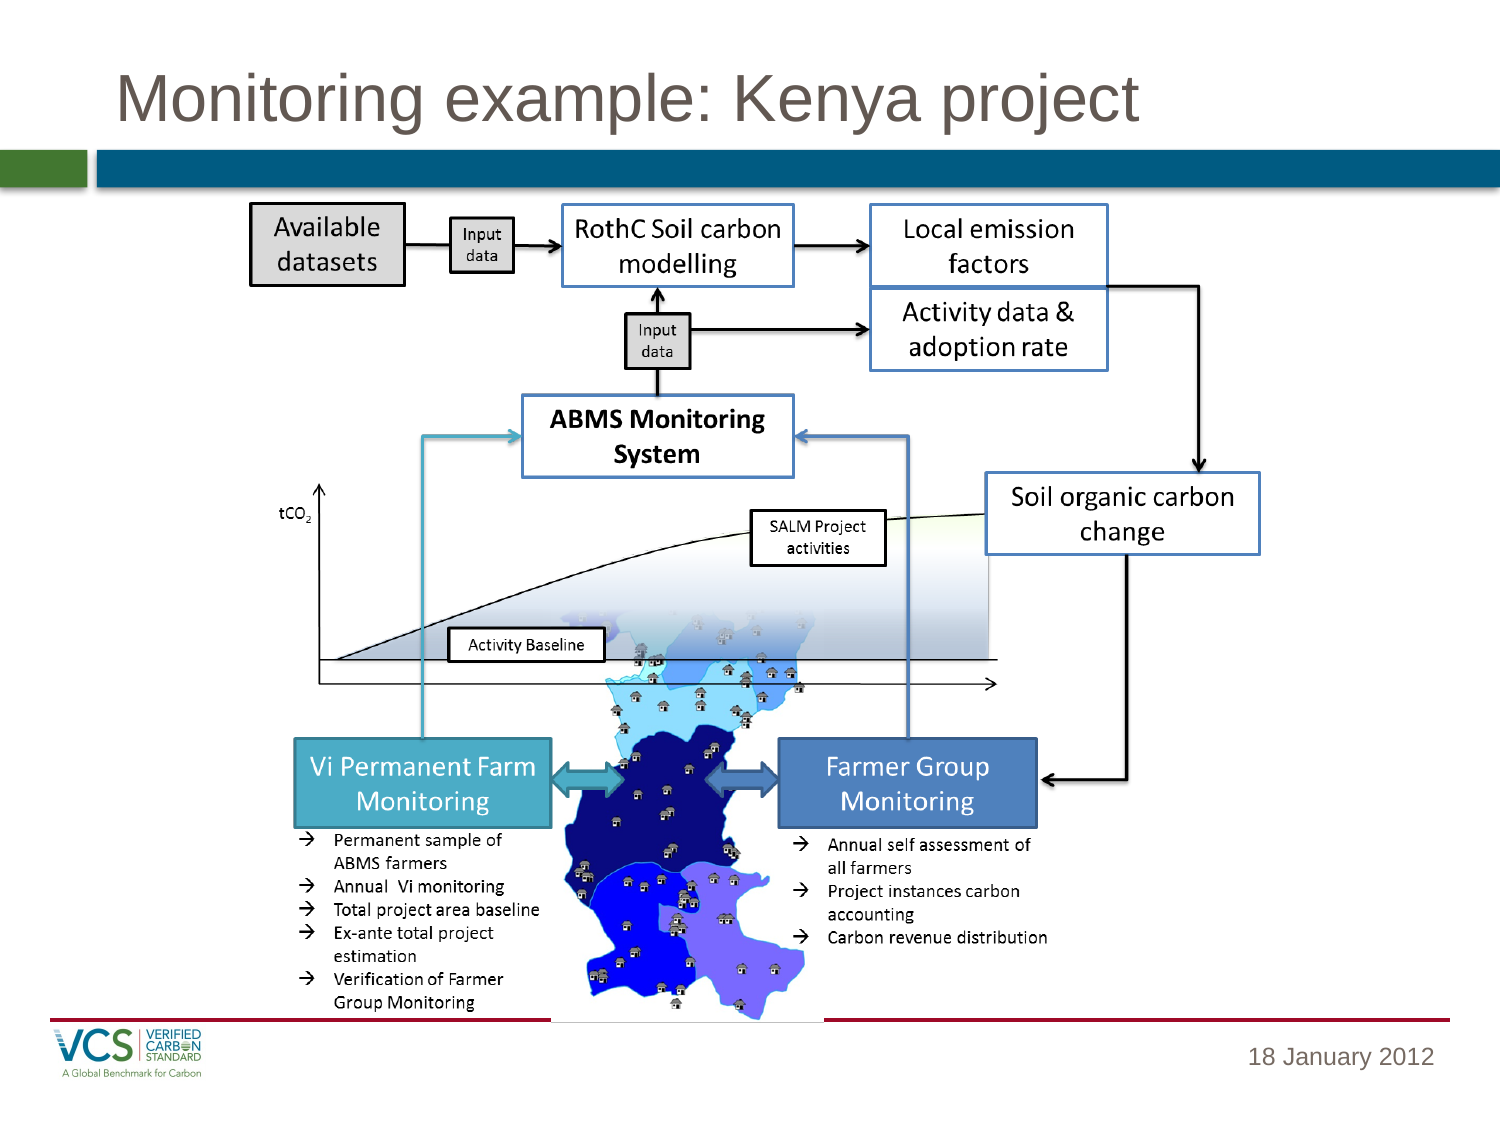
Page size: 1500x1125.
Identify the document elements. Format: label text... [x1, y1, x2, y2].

picture [249, 199, 1262, 1026]
title Monitoring example: Kenya project [100, 46, 1438, 143]
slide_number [1149, 1025, 1450, 1085]
picture [50, 1024, 206, 1081]
